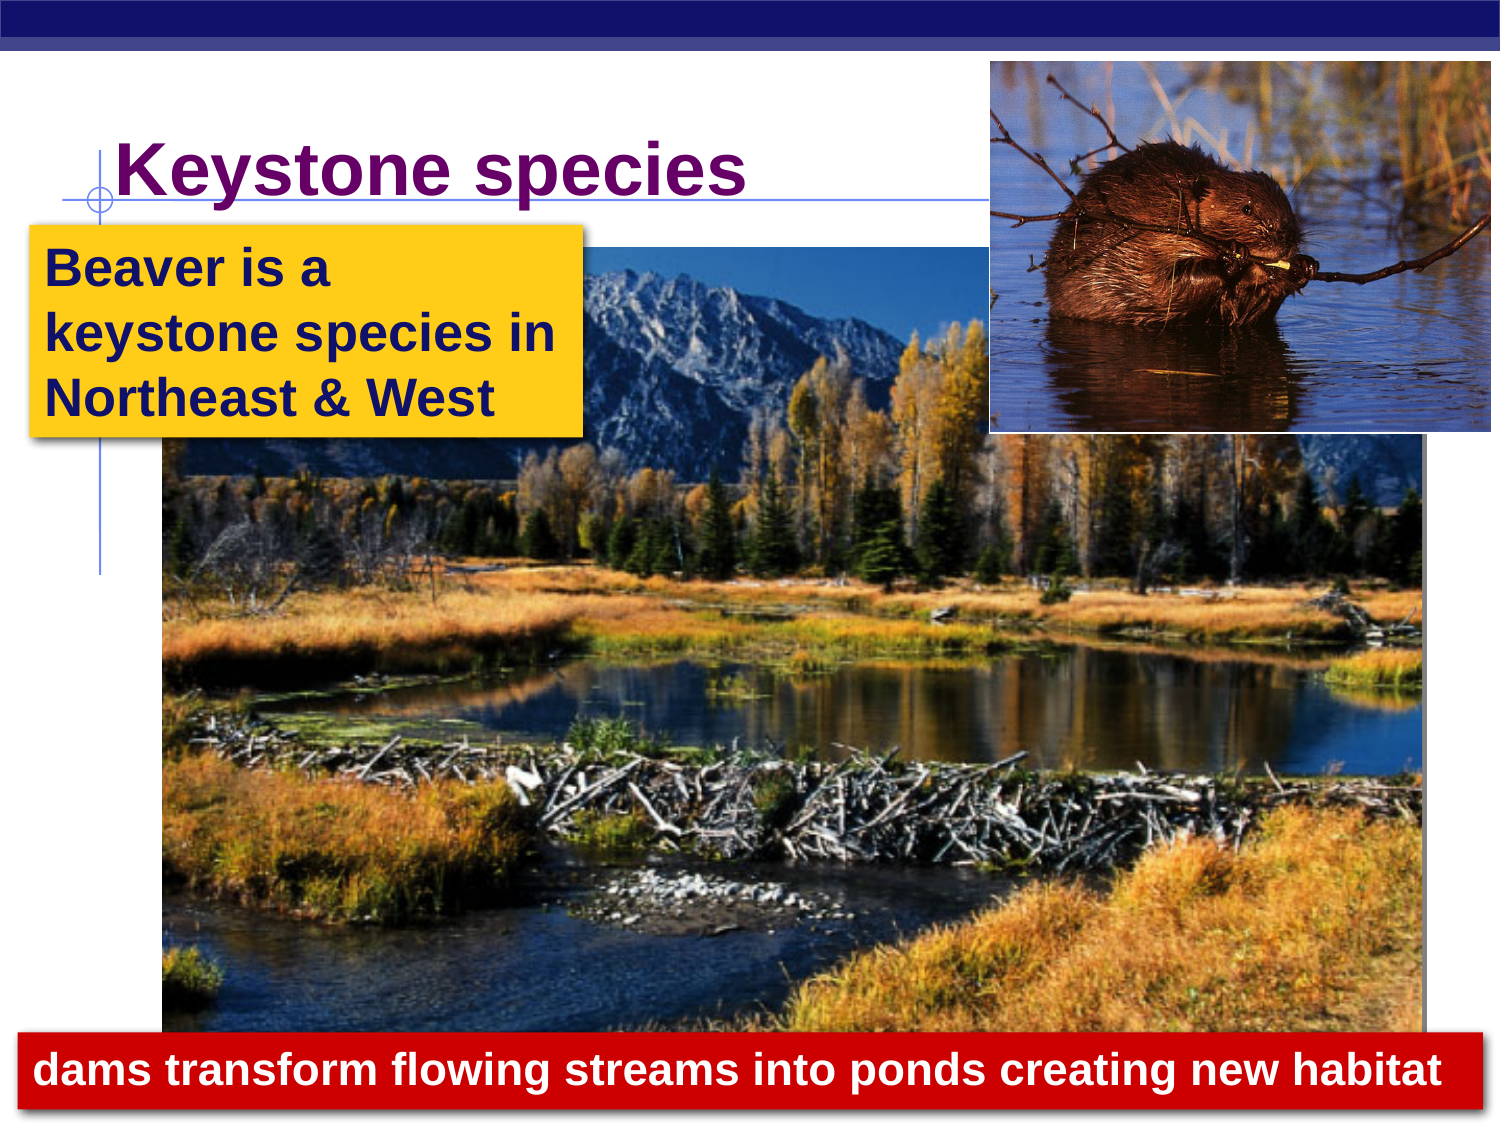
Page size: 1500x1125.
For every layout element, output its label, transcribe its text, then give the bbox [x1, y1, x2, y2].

text_box dams transform flowing streams into ponds creating new habitat [17, 1032, 1483, 1110]
picture [161, 60, 1492, 1085]
list Beaver is a keystone species in Northeast & West [29, 224, 583, 438]
title Keystone species [99, 112, 984, 238]
